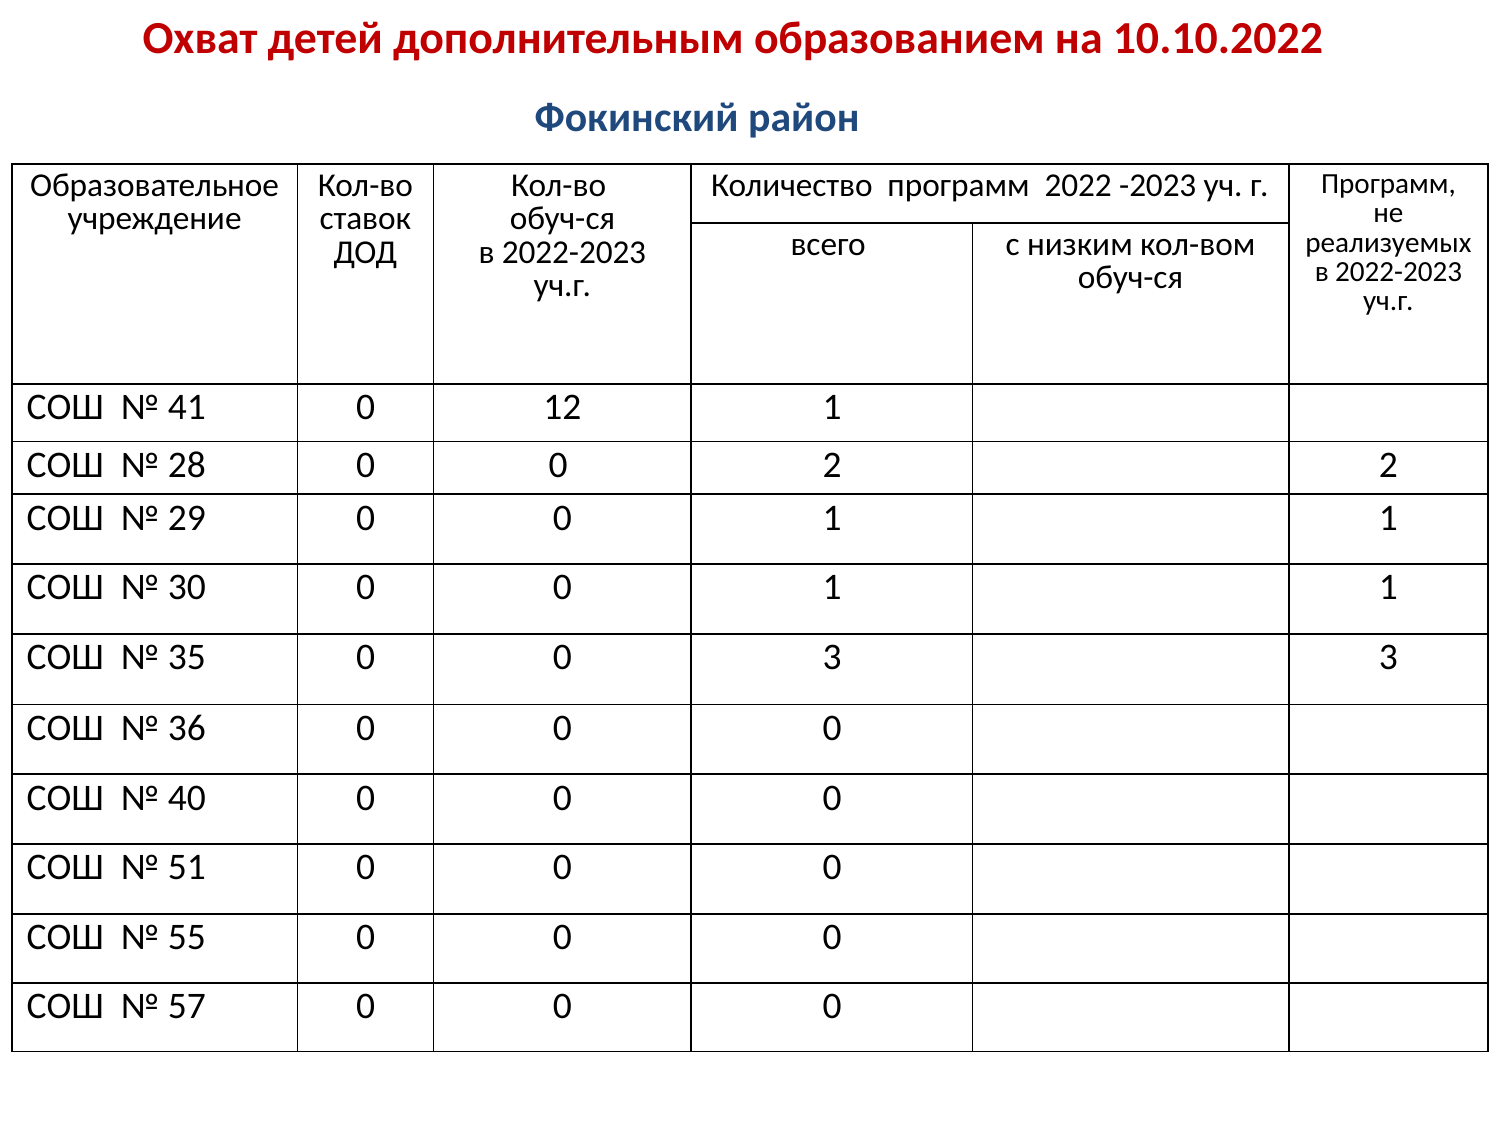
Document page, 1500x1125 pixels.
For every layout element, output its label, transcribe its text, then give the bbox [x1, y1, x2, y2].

table_header Программ, не реализуемых в 2022-2023 уч.г. [1290, 165, 1487, 383]
table_cell 1 [1290, 565, 1487, 633]
table_cell [973, 635, 1288, 704]
table_cell 0 [434, 845, 690, 913]
table_cell 0 [692, 984, 972, 1051]
table_cell 1 [1290, 495, 1487, 563]
table_cell с низким кол-вом обуч-ся [973, 224, 1288, 383]
table_cell СОШ № 29 [13, 495, 297, 563]
table_cell 0 [298, 705, 433, 773]
table_cell [973, 984, 1288, 1051]
table_cell 0 [692, 775, 972, 843]
table_cell СОШ № 40 [13, 775, 297, 843]
table_cell 2 [692, 442, 972, 493]
table_cell [1290, 845, 1487, 913]
table_cell [973, 915, 1288, 982]
table_cell СОШ № 57 [13, 984, 297, 1051]
table_header Образовательное учреждение [13, 165, 297, 383]
table_cell [973, 442, 1288, 493]
table_header Кол-во обуч-ся в 2022-2023 уч.г. [434, 165, 690, 383]
table_cell [973, 495, 1288, 563]
table_cell 0 [298, 385, 433, 441]
table_cell 3 [1290, 635, 1487, 704]
table_cell СОШ № 41 [13, 385, 297, 441]
table_cell [1290, 775, 1487, 843]
table_cell СОШ № 55 [13, 915, 297, 982]
table_cell [973, 565, 1288, 633]
table_cell [1290, 385, 1487, 441]
table_cell 0 [298, 495, 433, 563]
table_cell 0 [298, 775, 433, 843]
table_cell 0 [434, 705, 690, 773]
table_cell [973, 705, 1288, 773]
table_cell 2 [1290, 442, 1487, 493]
table_cell 1 [692, 385, 972, 441]
text_box Охват детей дополнительным образованием на 10.10.2022 [0, 0, 1477, 70]
table_cell 1 [692, 495, 972, 563]
table_cell СОШ № 51 [13, 845, 297, 913]
text_box Фокинский район [468, 82, 926, 147]
table_cell СОШ № 36 [13, 705, 297, 773]
table_cell 1 [692, 565, 972, 633]
table_cell 0 [434, 915, 690, 982]
table_cell 0 [434, 775, 690, 843]
table_cell [1290, 915, 1487, 982]
table_cell 0 [434, 442, 690, 493]
table_cell 0 [434, 495, 690, 563]
table_cell СОШ № 30 [13, 565, 297, 633]
table_cell 0 [692, 705, 972, 773]
table_cell [973, 385, 1288, 441]
table_cell 0 [298, 915, 433, 982]
table_cell всего [692, 224, 972, 383]
table_cell СОШ № 28 [13, 442, 297, 493]
table_cell 0 [298, 984, 433, 1051]
table_cell 0 [298, 565, 433, 633]
table_cell 0 [298, 635, 433, 704]
table_cell [973, 775, 1288, 843]
table_cell СОШ № 35 [13, 635, 297, 704]
table_cell 12 [434, 385, 690, 441]
table_header Количество программ 2022 -2023 уч. г. [692, 165, 1288, 222]
table_cell 0 [692, 915, 972, 982]
table_cell 0 [434, 565, 690, 633]
table_header Кол-во ставок ДОД [298, 165, 433, 383]
table_cell 0 [434, 984, 690, 1051]
table_cell 3 [692, 635, 972, 704]
table_cell [973, 845, 1288, 913]
table_cell 0 [434, 635, 690, 704]
table_cell 0 [298, 845, 433, 913]
table_cell 0 [298, 442, 433, 493]
table_cell [1290, 705, 1487, 773]
table_cell [1290, 984, 1487, 1051]
table_cell 0 [692, 845, 972, 913]
